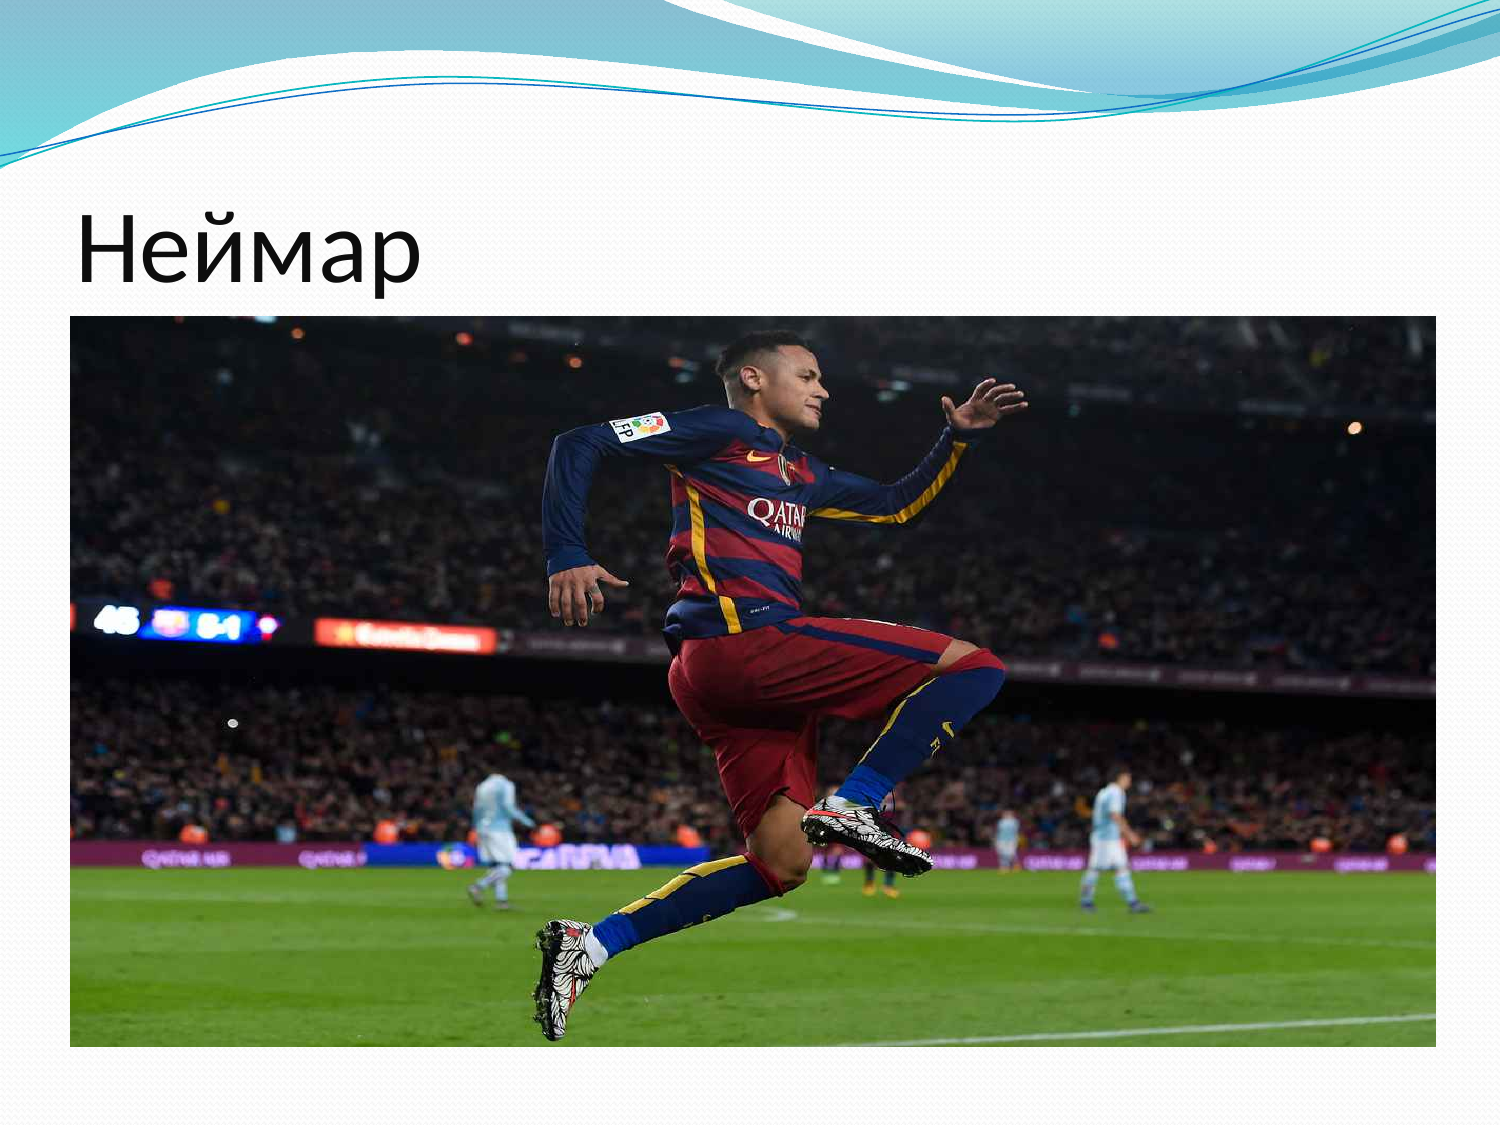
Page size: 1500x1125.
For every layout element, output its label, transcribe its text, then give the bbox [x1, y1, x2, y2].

picture [70, 316, 1436, 1047]
title Неймар [75, 115, 1425, 303]
